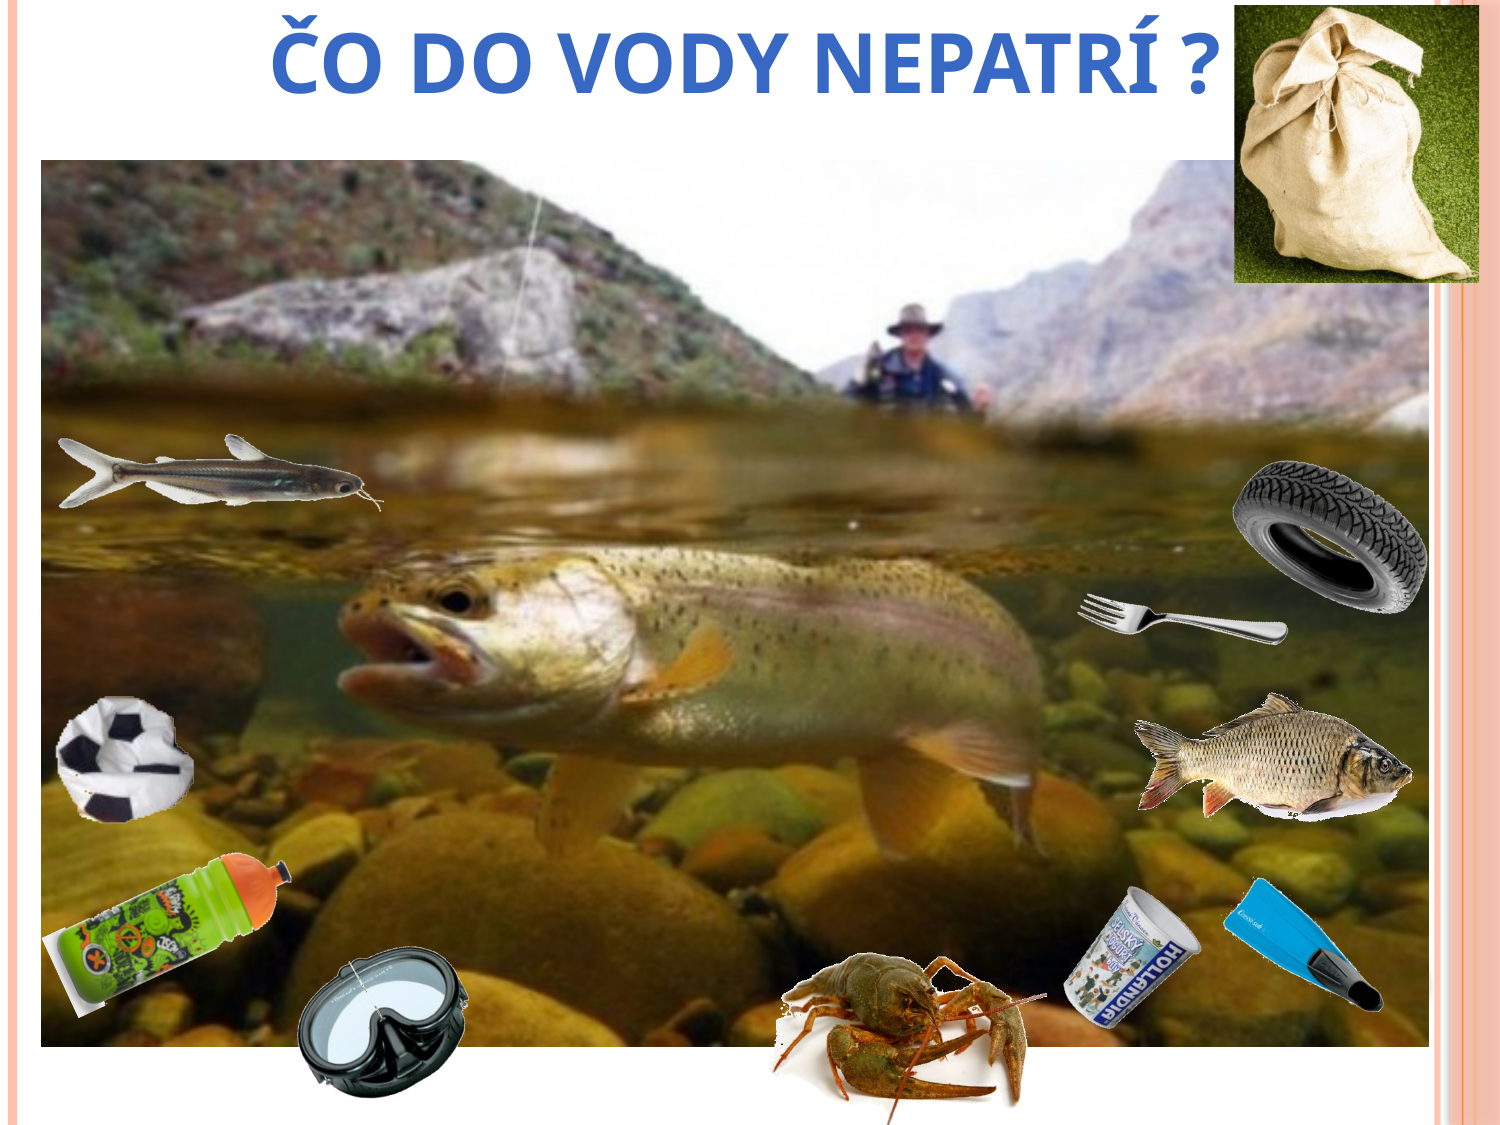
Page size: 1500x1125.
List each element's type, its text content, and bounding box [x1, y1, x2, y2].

text_box Čo do vODY nepatrí ? [253, 0, 1500, 118]
picture [40, 5, 1480, 1125]
